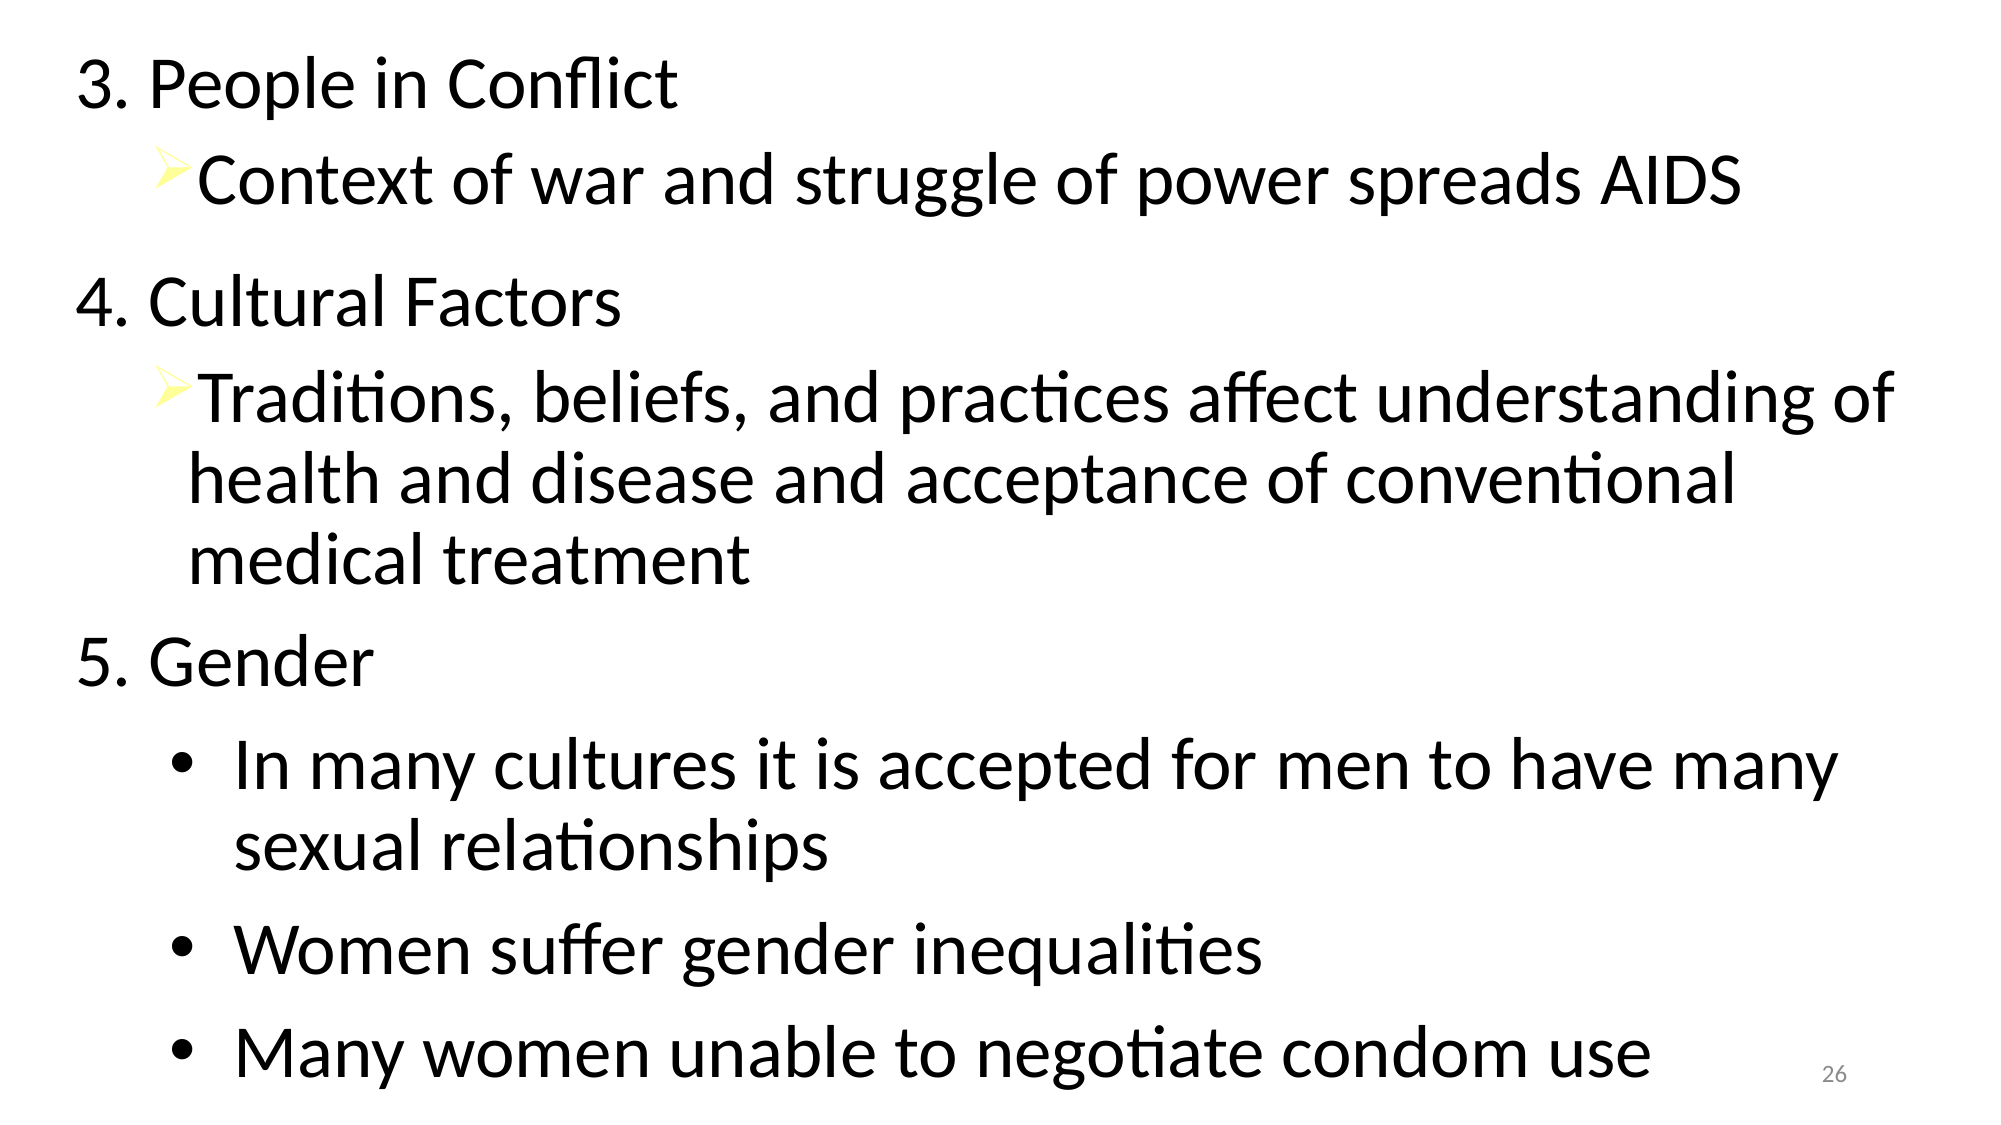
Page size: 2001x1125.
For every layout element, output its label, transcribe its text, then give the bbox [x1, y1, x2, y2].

slide_number 26 [1412, 1042, 1863, 1103]
list 3. People in Conflict Context of war and struggle of power spreads AIDS 4. Cultural Factors Traditions, beliefs, and practices affect understanding of health and disease and acceptance of conventional medical treatment 5. Gender In many cultures it is accepted for men to have many sexual relationships Women suffer gender inequalities Many women unable to negotiate condom use [60, 36, 1954, 1125]
